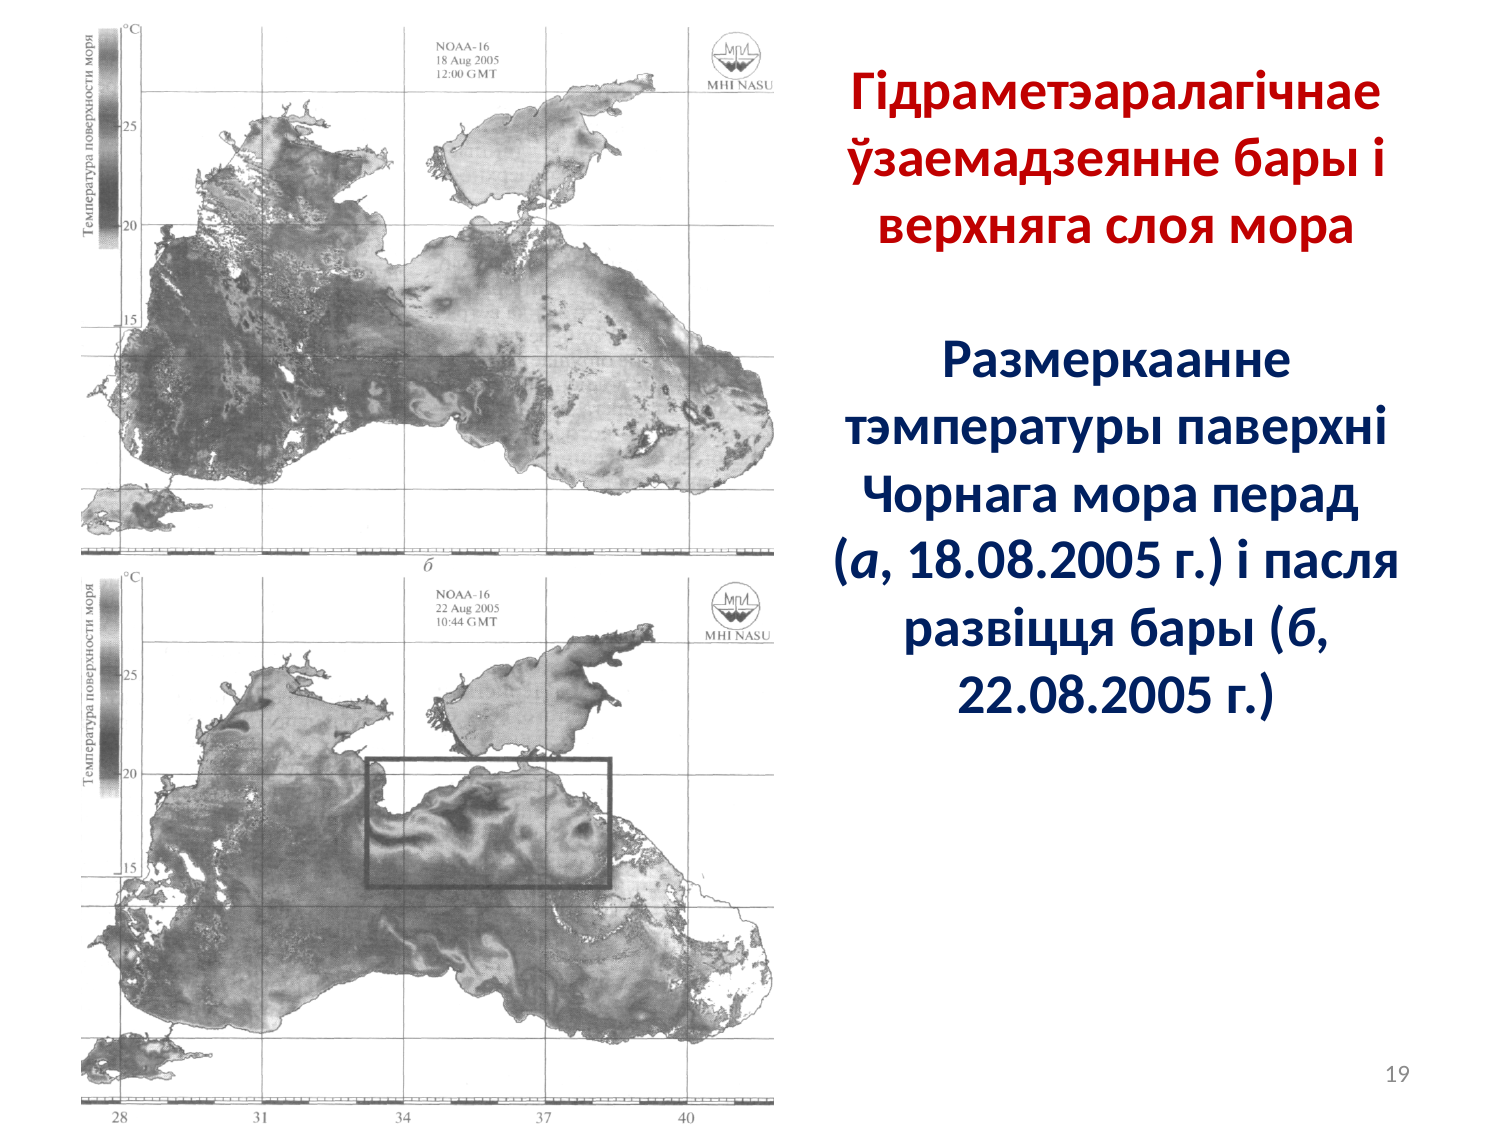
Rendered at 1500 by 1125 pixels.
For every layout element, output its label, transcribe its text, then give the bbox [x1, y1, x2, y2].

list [81, 23, 774, 1125]
slide_number 19 [1074, 1042, 1425, 1103]
title Гідраметэаралагічнае ўзаемадзеянне бары і верхняга слоя мора Размеркаанне тэмпературы паверхні Чорнага мора перад (а, 18.08.2005 г.) і пасля развіцця бары (б, 22.08.2005 г.) [808, 45, 1425, 868]
